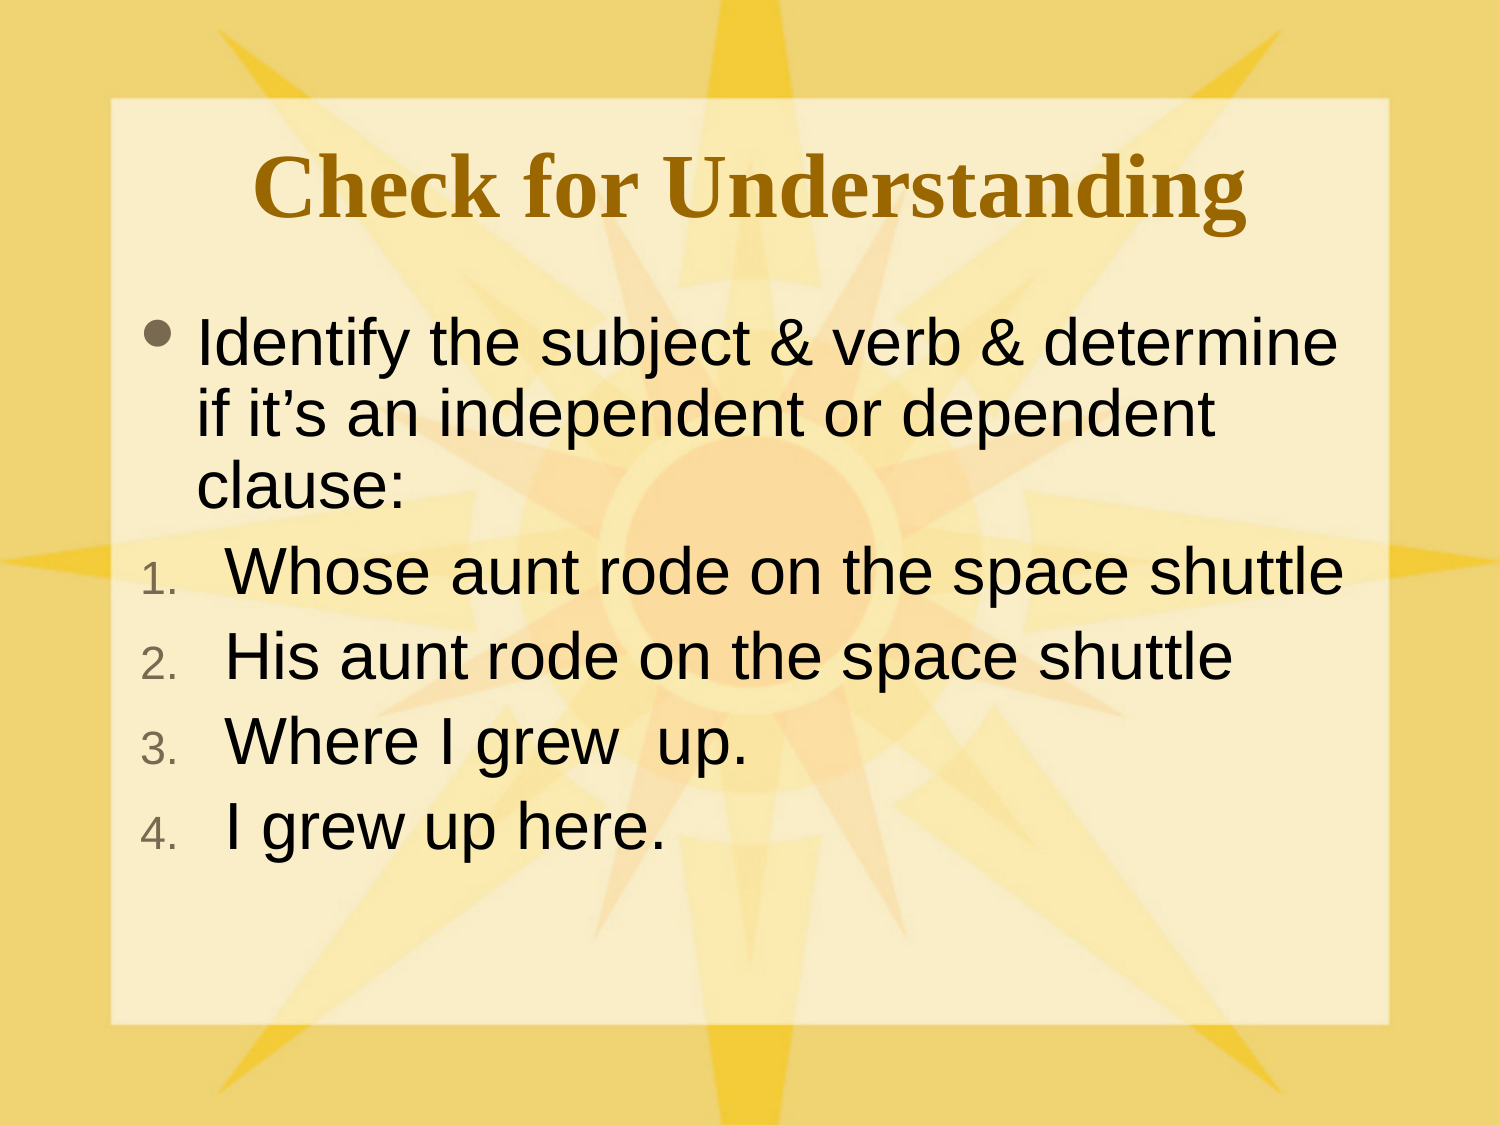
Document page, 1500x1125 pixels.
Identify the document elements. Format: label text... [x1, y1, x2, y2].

list Identify the subject & verb & determine if it’s an independent or dependent clause: Whose aunt rode on the space shuttle His aunt rode on the space shuttle Where I grew up. I grew up here. [124, 299, 1376, 1001]
picture [0, 0, 1500, 1125]
title Check for Understanding [112, 99, 1388, 276]
